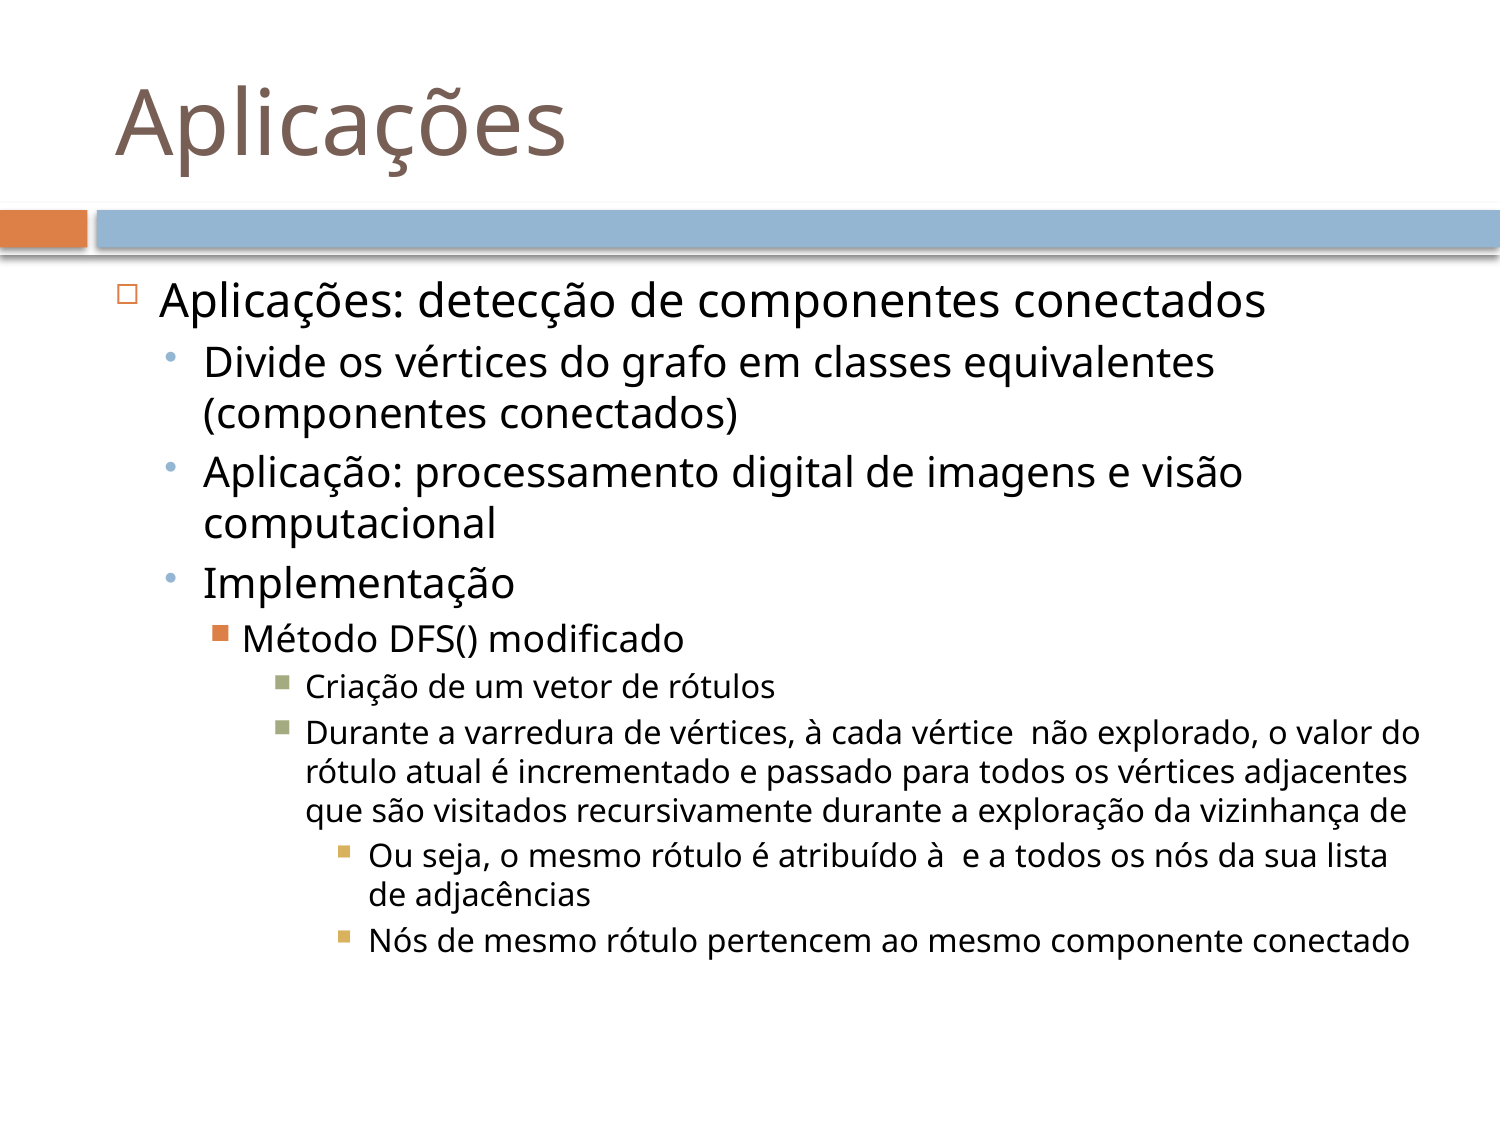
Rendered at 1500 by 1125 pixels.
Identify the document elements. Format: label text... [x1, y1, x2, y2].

title Aplicações [100, 37, 1438, 200]
